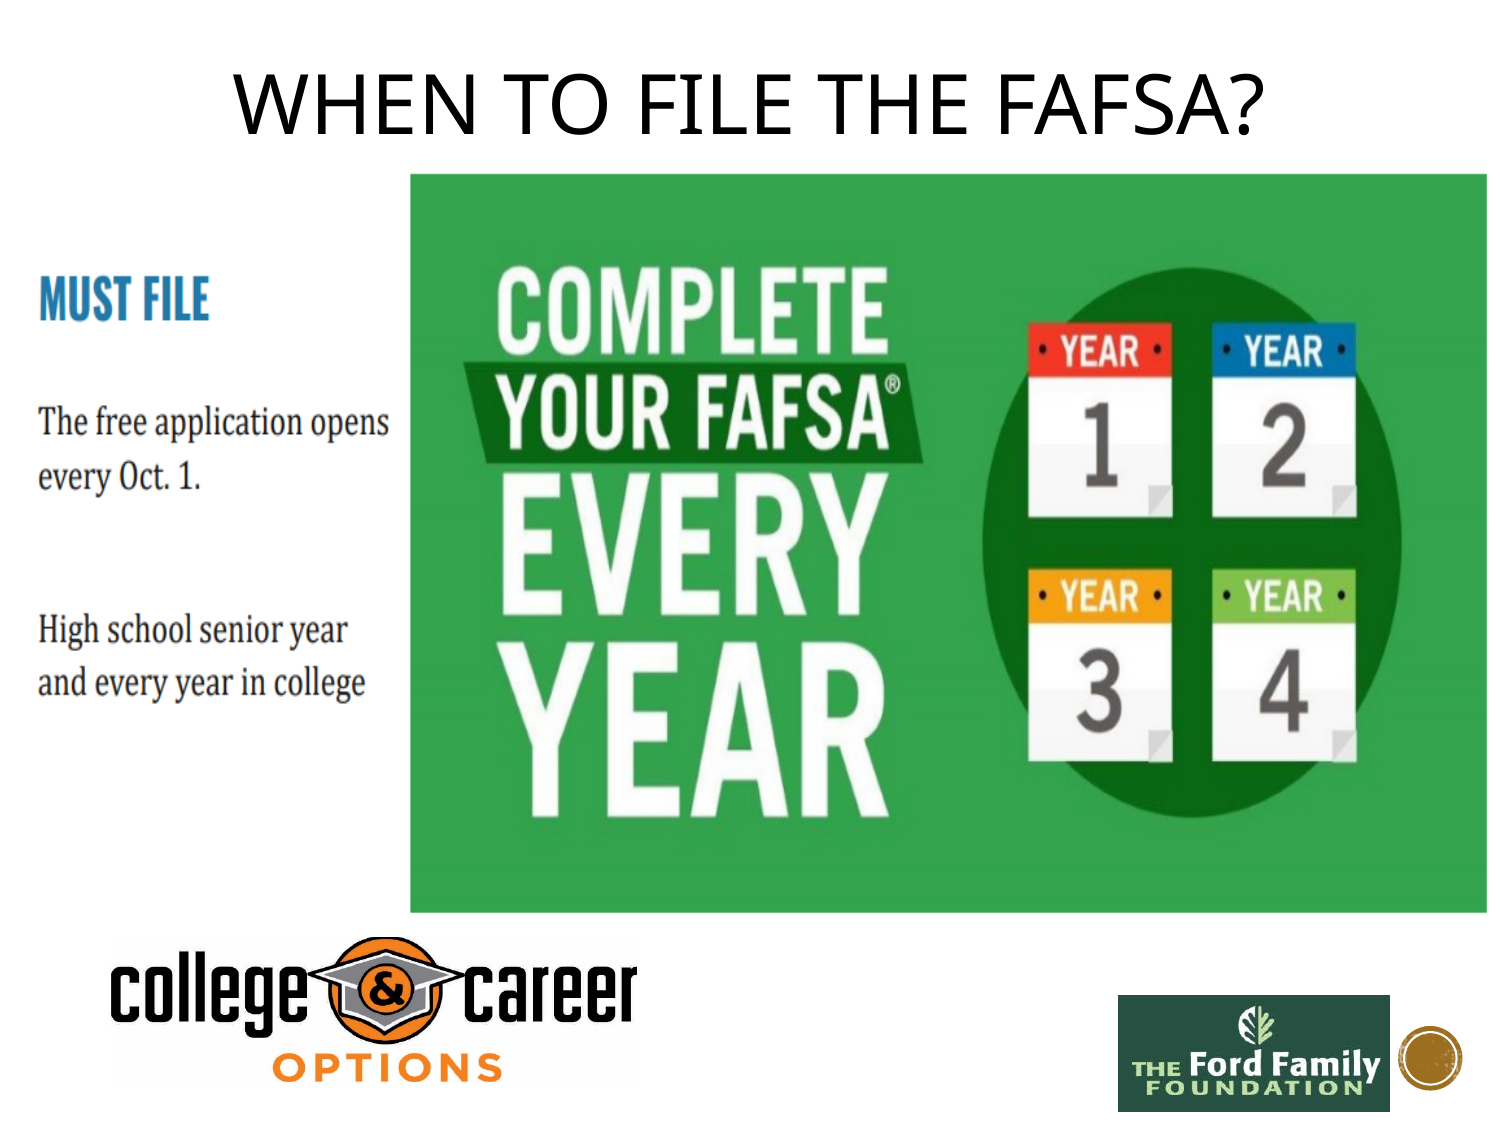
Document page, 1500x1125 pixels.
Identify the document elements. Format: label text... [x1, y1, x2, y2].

text_box WHEN TO FILE THE FAFSA? [112, 43, 1388, 159]
picture [1118, 995, 1390, 1112]
picture [111, 937, 637, 1082]
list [28, 163, 1498, 934]
